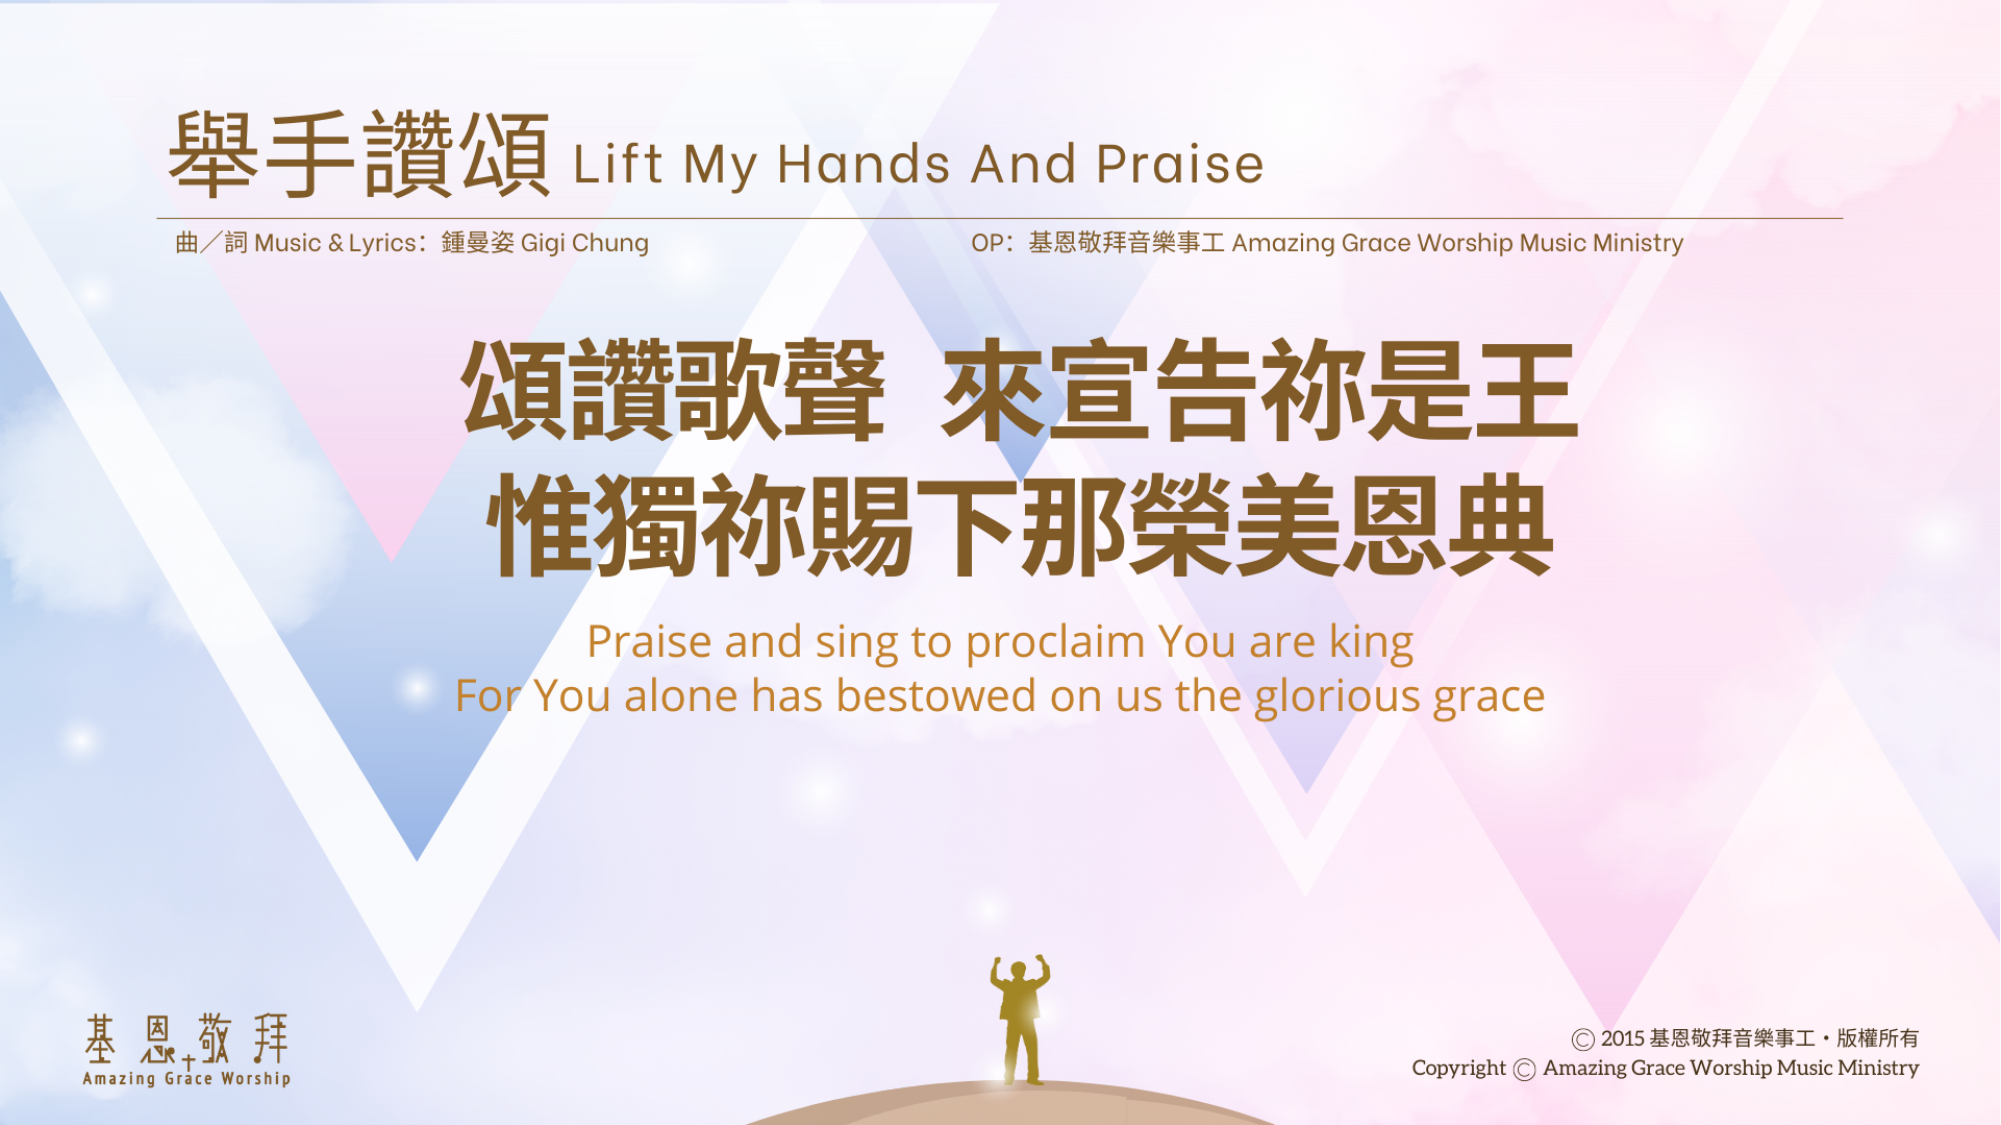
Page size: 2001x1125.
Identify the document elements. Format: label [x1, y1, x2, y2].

list [0, 0, 2000, 1125]
